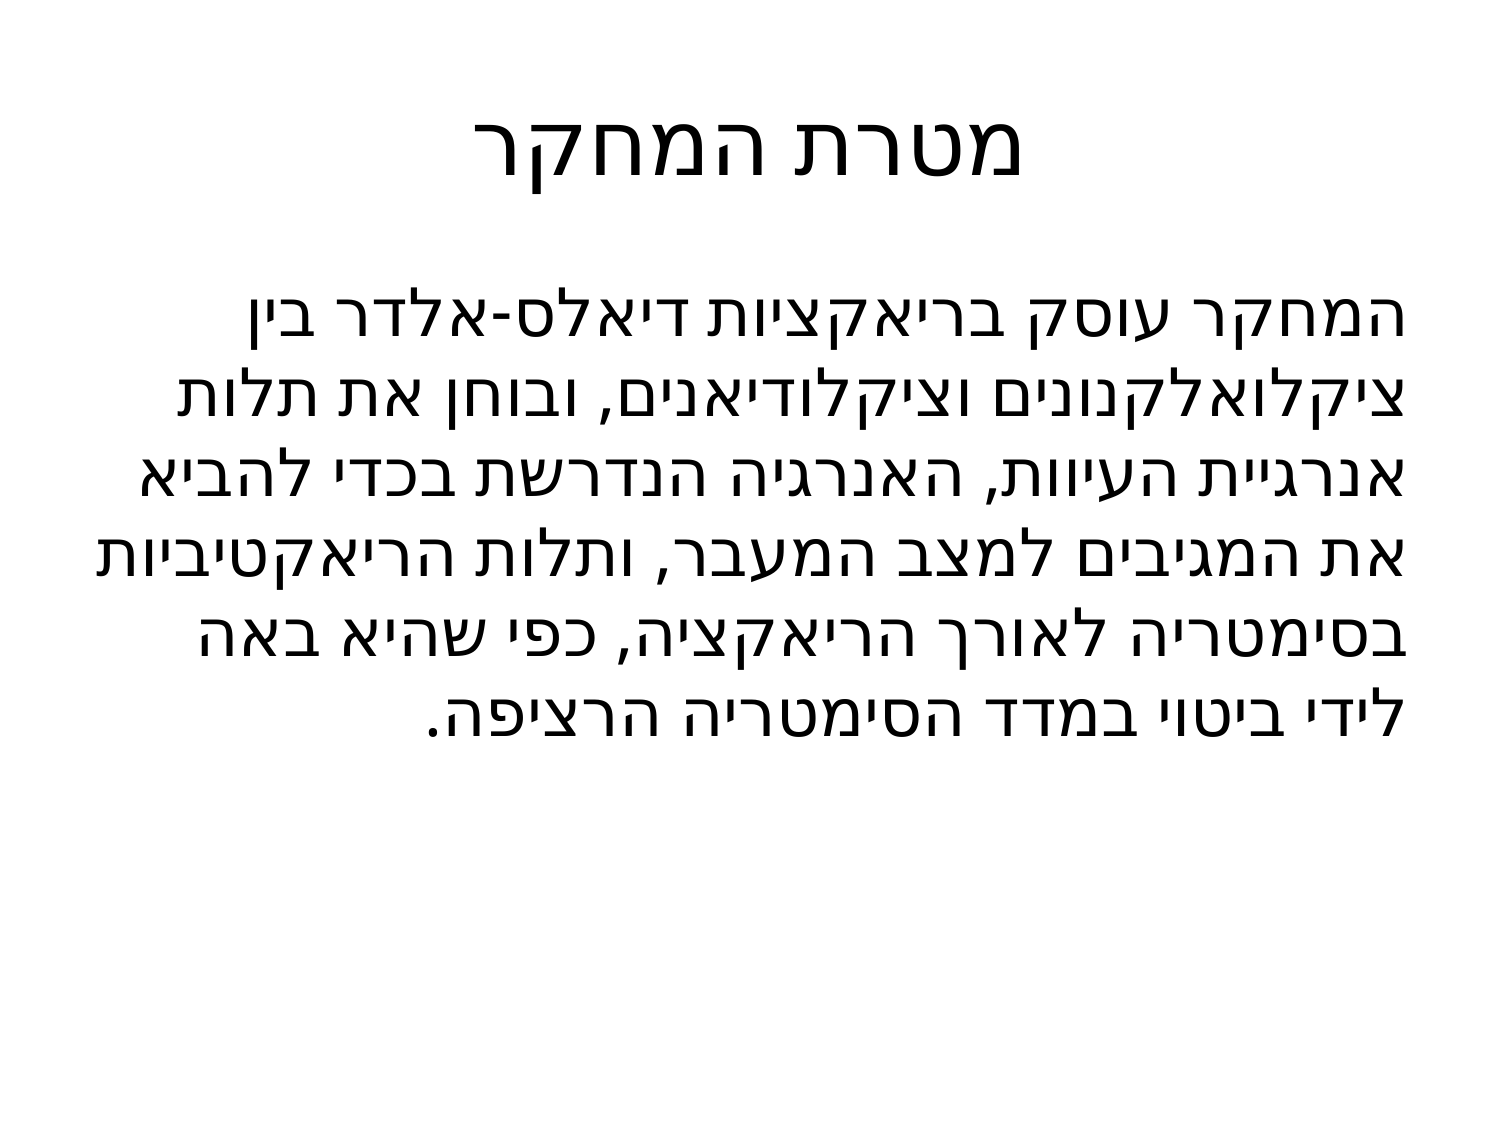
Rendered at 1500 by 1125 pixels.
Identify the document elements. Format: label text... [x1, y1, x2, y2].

list המחקר עוסק בריאקציות דיאלס-אלדר בין ציקלואלקנונים וציקלודיאנים, ובוחן את תלות אנרגיית העיוות, האנרגיה הנדרשת בכדי להביא את המגיבים למצב המעבר, ותלות הריאקטיביות בסימטריה לאורך הריאקציה, כפי שהיא באה לידי ביטוי במדד הסימטריה הרציפה. [75, 262, 1425, 1005]
title מטרת המחקר [75, 45, 1425, 233]
